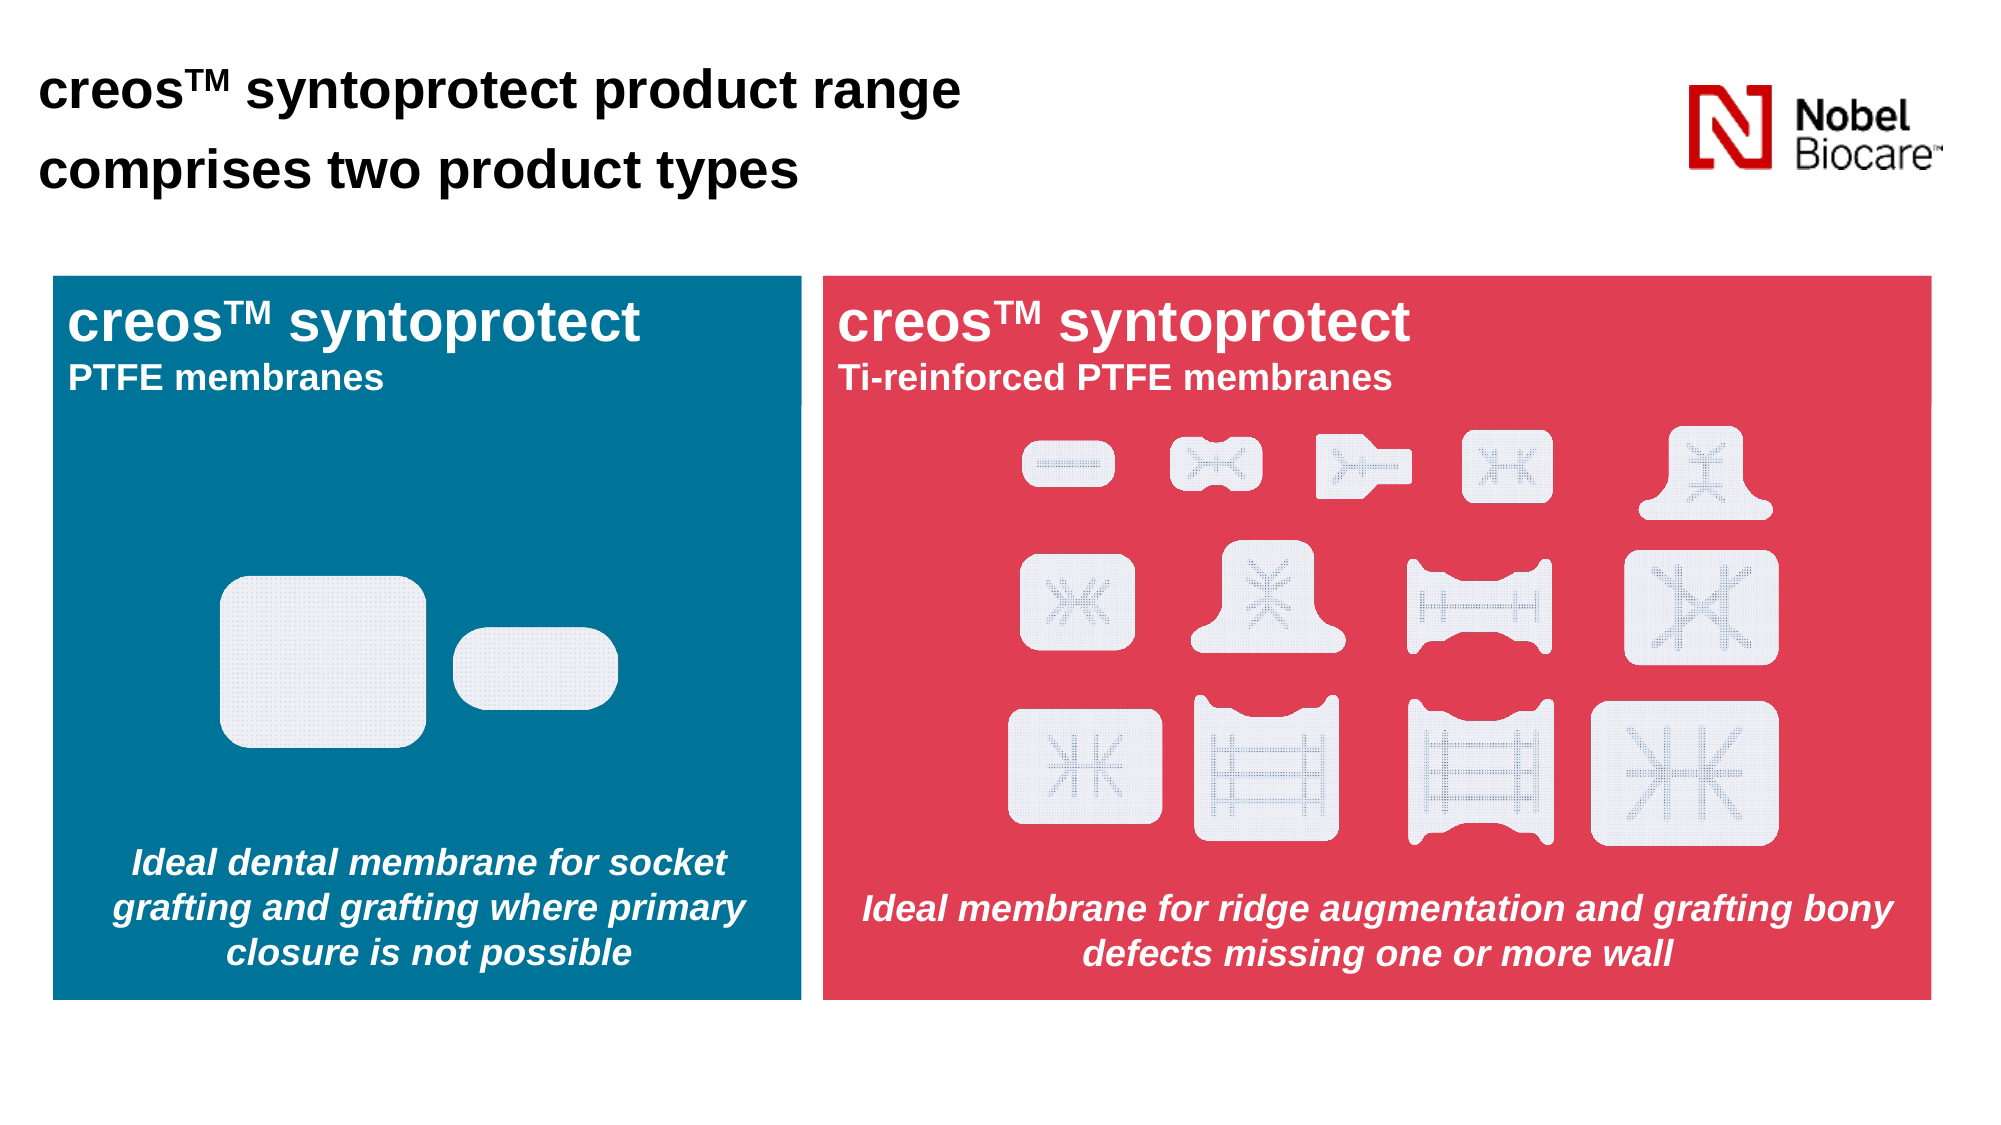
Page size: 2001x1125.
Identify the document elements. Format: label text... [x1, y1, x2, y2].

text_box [129, 456, 725, 872]
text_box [823, 275, 1932, 1000]
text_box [962, 349, 1812, 888]
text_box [53, 275, 802, 1000]
text_box creosTM syntoprotect product range comprises two product types [38, 46, 1565, 201]
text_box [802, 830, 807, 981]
picture [1689, 85, 1943, 170]
